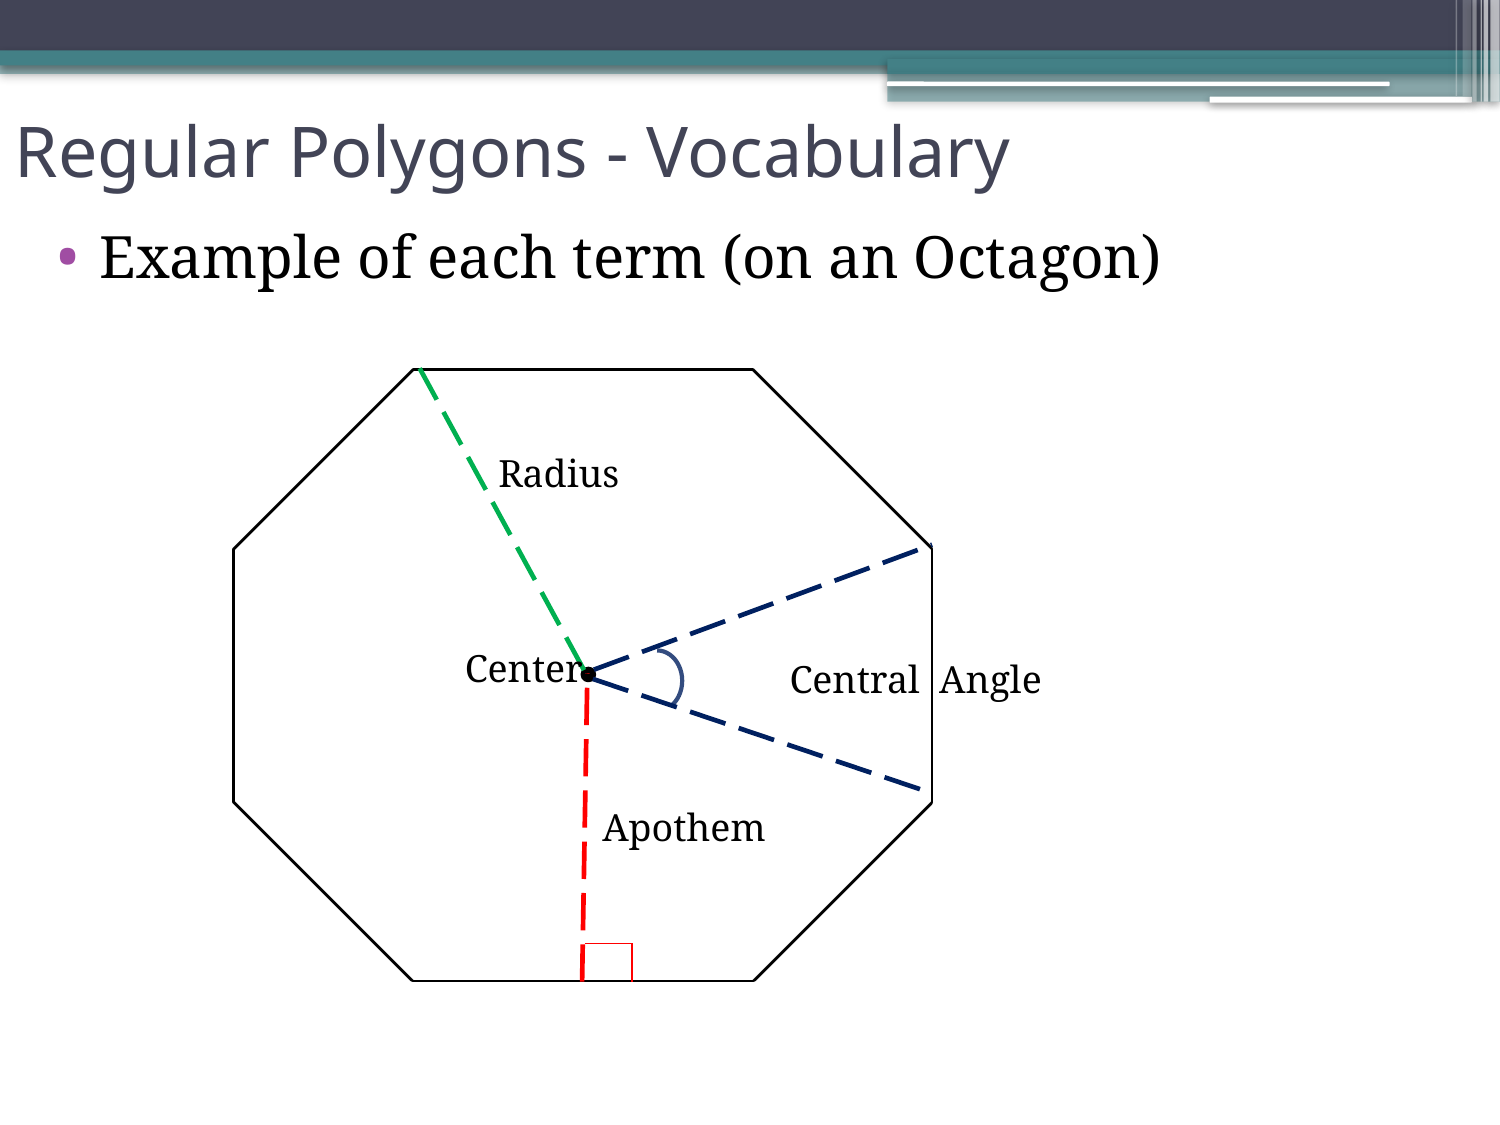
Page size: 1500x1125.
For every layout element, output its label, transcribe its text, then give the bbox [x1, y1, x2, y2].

title Regular Polygons - Vocabulary [0, 99, 1100, 200]
text_box Central Angle [940, 648, 1075, 709]
list Example of each term (on an Octagon) [24, 212, 1463, 1079]
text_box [231, 368, 933, 982]
